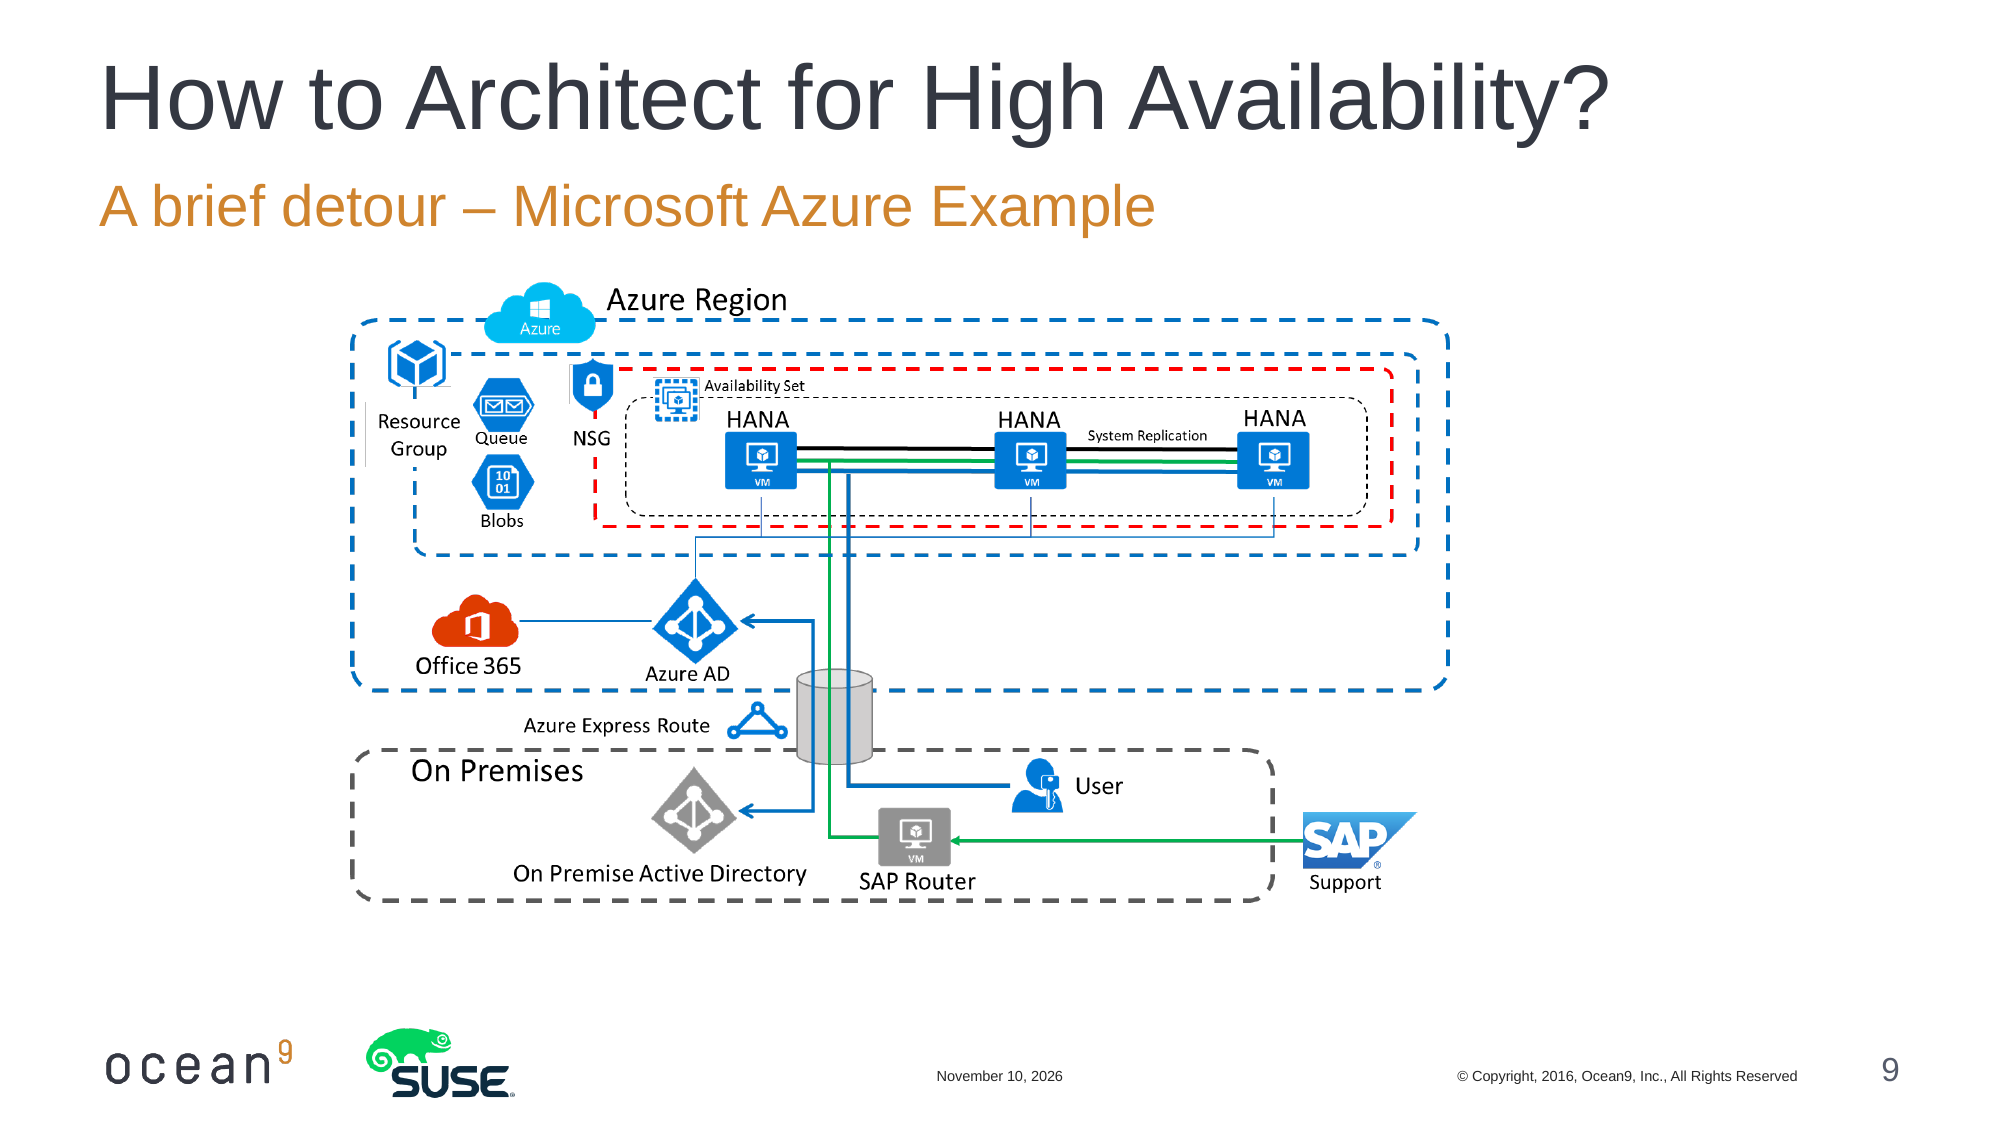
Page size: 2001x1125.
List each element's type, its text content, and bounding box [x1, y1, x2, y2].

picture [99, 1037, 297, 1093]
slide_number 9 [1812, 1050, 1900, 1089]
picture [362, 1025, 517, 1100]
picture [349, 267, 1451, 912]
footer © Copyright, 2016, Ocean9, Inc., All Rights Reserved [1137, 1050, 1798, 1085]
title How to Architect for High Availability? [99, 50, 1900, 163]
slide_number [918, 1050, 1082, 1085]
list A brief detour – Microsoft Azure Example [99, 175, 1900, 263]
